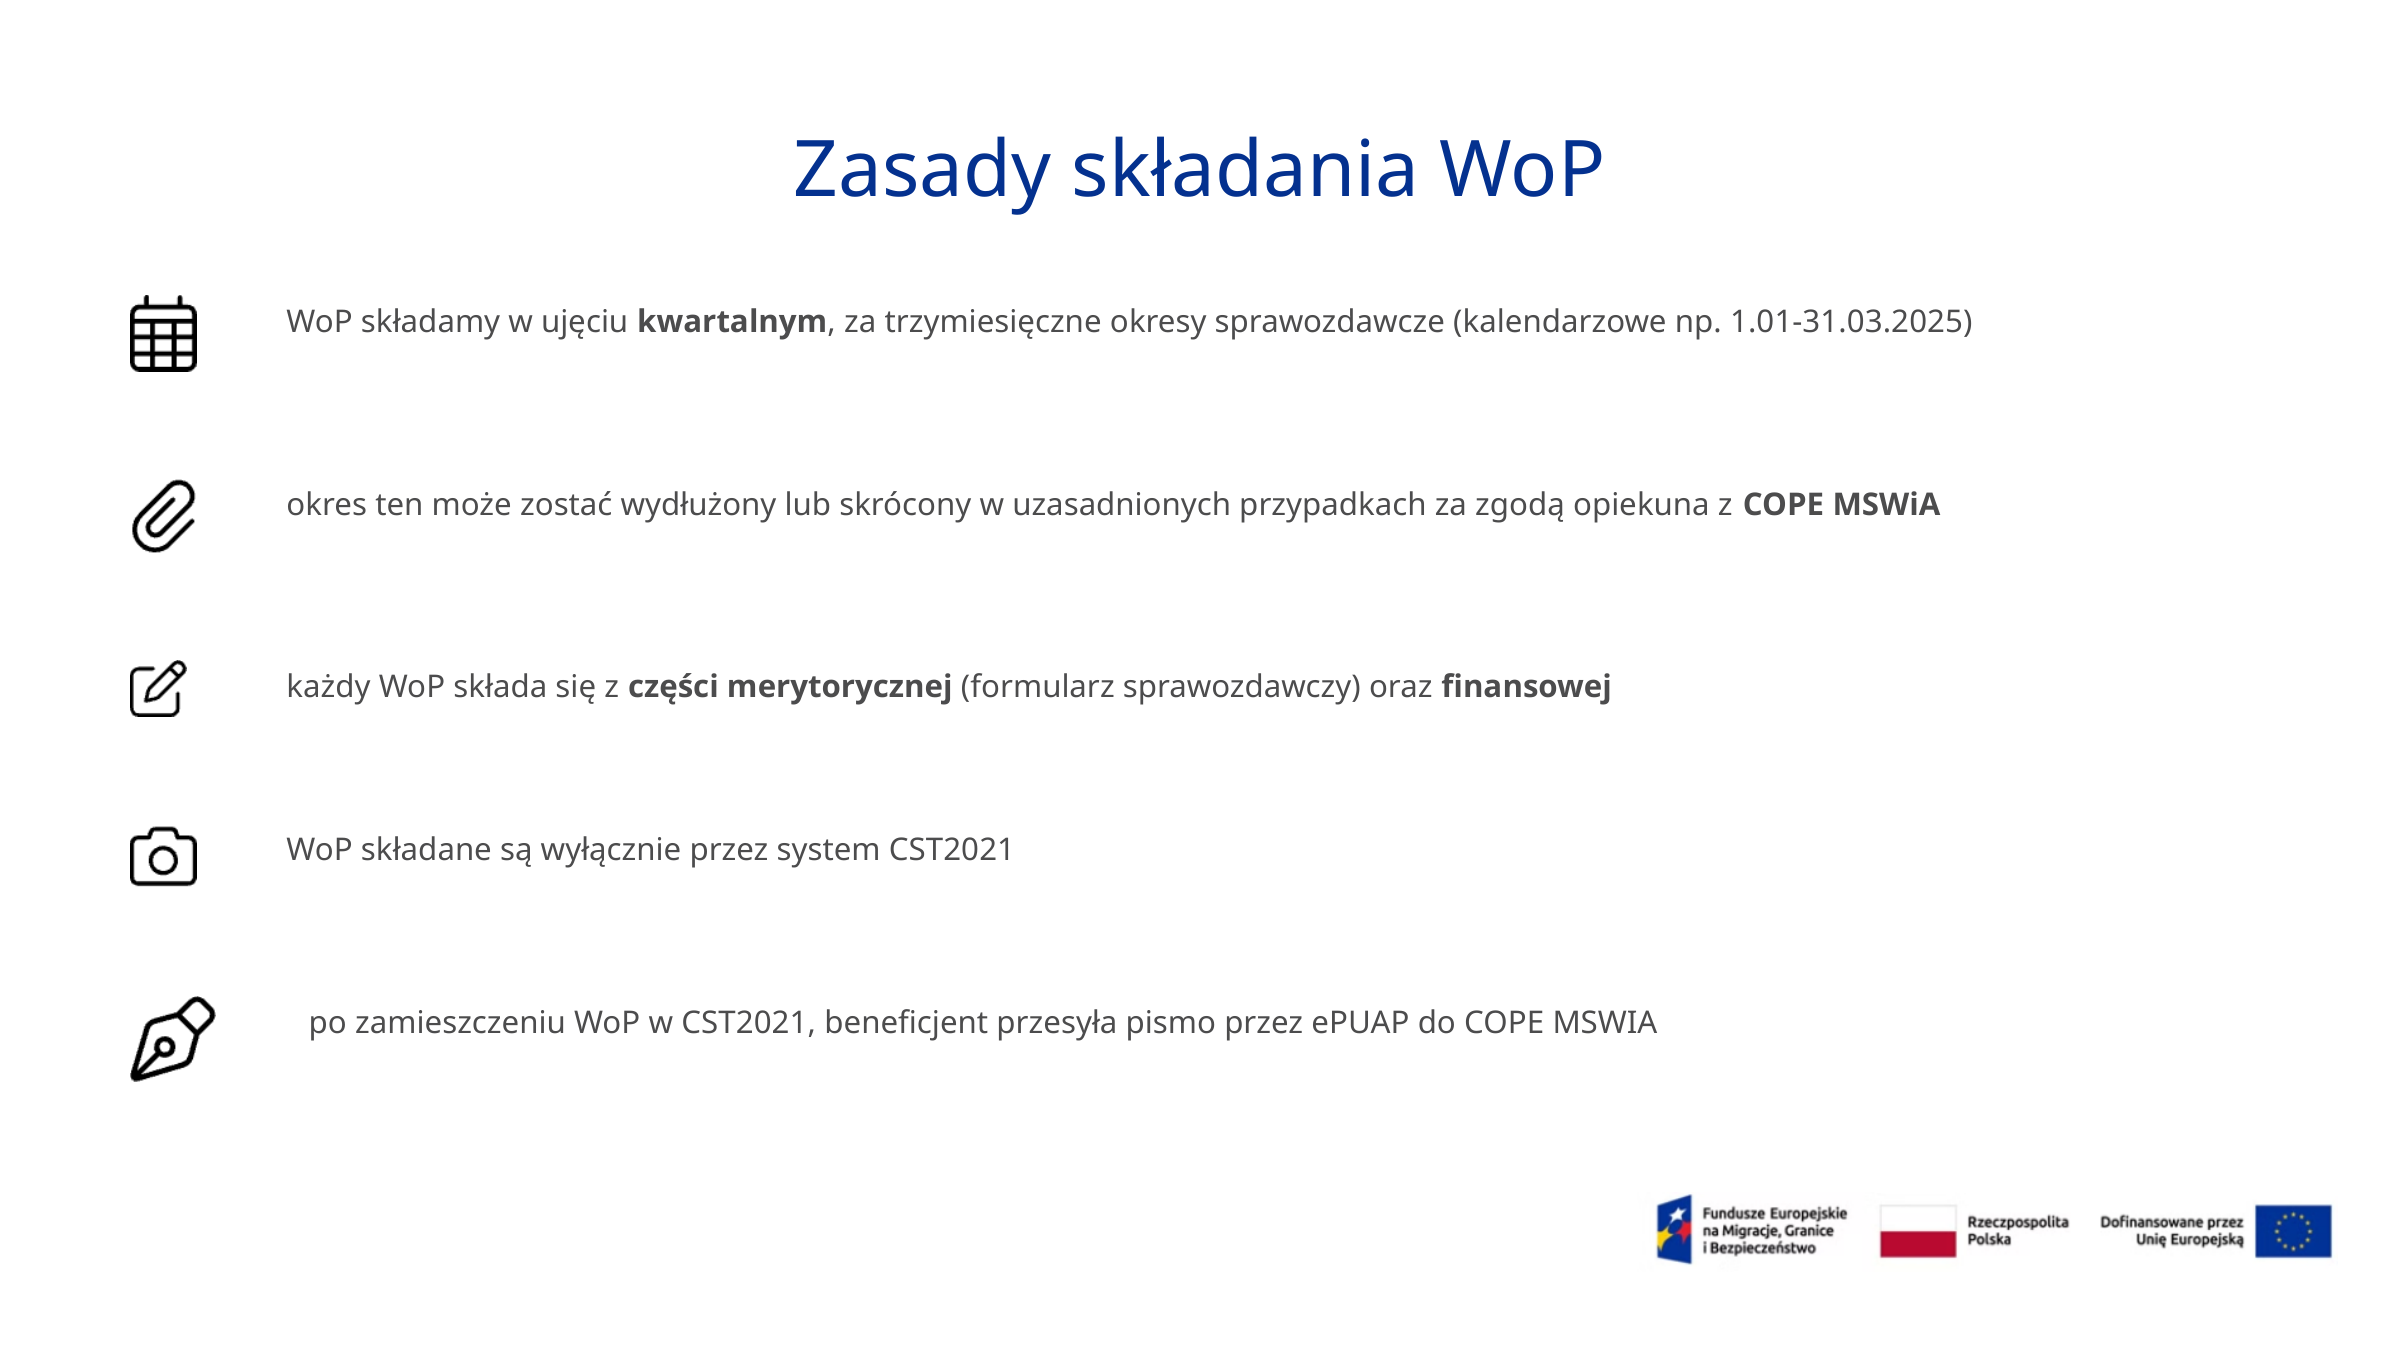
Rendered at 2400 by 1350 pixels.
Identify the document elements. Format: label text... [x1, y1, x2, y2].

picture [130, 823, 197, 890]
text_box Zasady składania WoP [804, 114, 1596, 213]
text_box po zamieszczeniu WoP w CST2021, beneficjent przesyła pismo przez ePUAP do COPE MSWIA [308, 989, 2271, 1041]
picture [130, 295, 197, 372]
picture [1637, 1192, 2338, 1272]
picture [130, 660, 187, 717]
text_box każdy WoP składa się z części merytorycznej (formularz sprawozdawczy) oraz finansowej [286, 653, 2271, 705]
text_box okres ten może zostać wydłużony lub skrócony w uzasadnionych przypadkach za zgodą opiekuna z COPE MSWiA [286, 471, 2271, 522]
picture [130, 996, 216, 1082]
text_box WoP składane są wyłącznie przez system CST2021 [286, 816, 2271, 867]
text_box WoP składamy w ujęciu kwartalnym, za trzymiesięczne okresy sprawozdawcze (kalendarzowe np. 1.01-31.03.2025) [286, 288, 2271, 340]
picture [130, 478, 197, 555]
